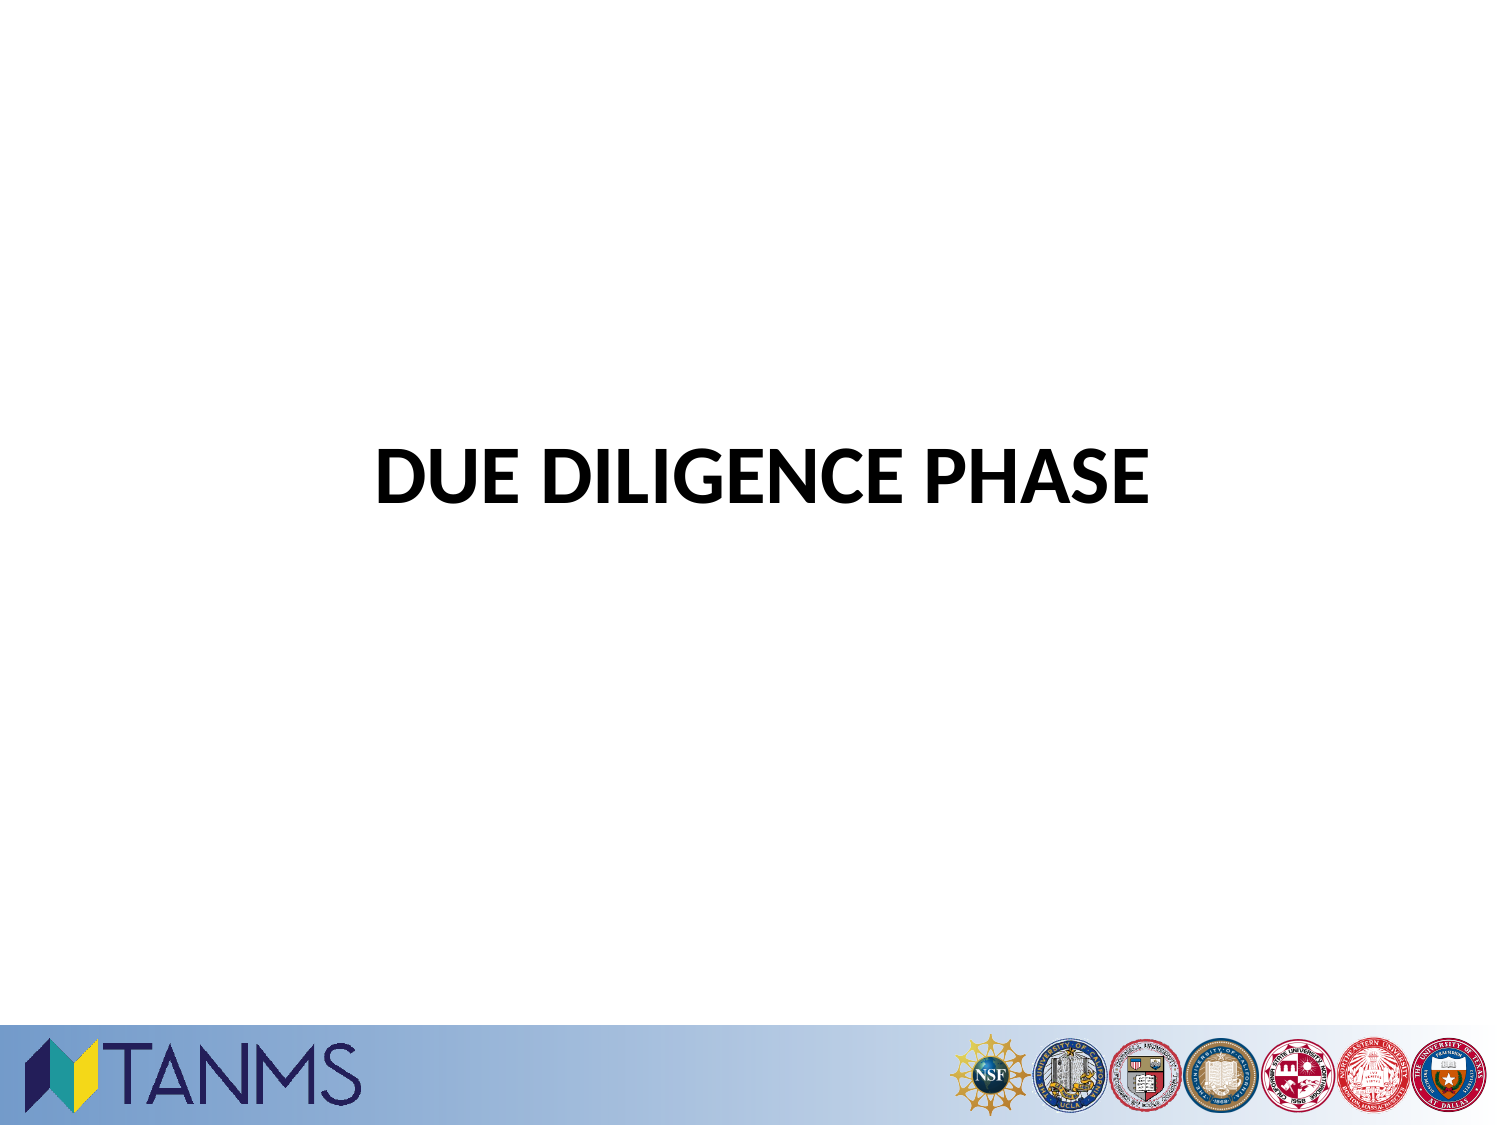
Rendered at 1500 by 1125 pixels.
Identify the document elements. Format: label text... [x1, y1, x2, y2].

picture [1032, 1035, 1488, 1116]
picture [25, 1038, 361, 1113]
picture [950, 1034, 1031, 1116]
title Due Diligence Phase [125, 412, 1400, 636]
